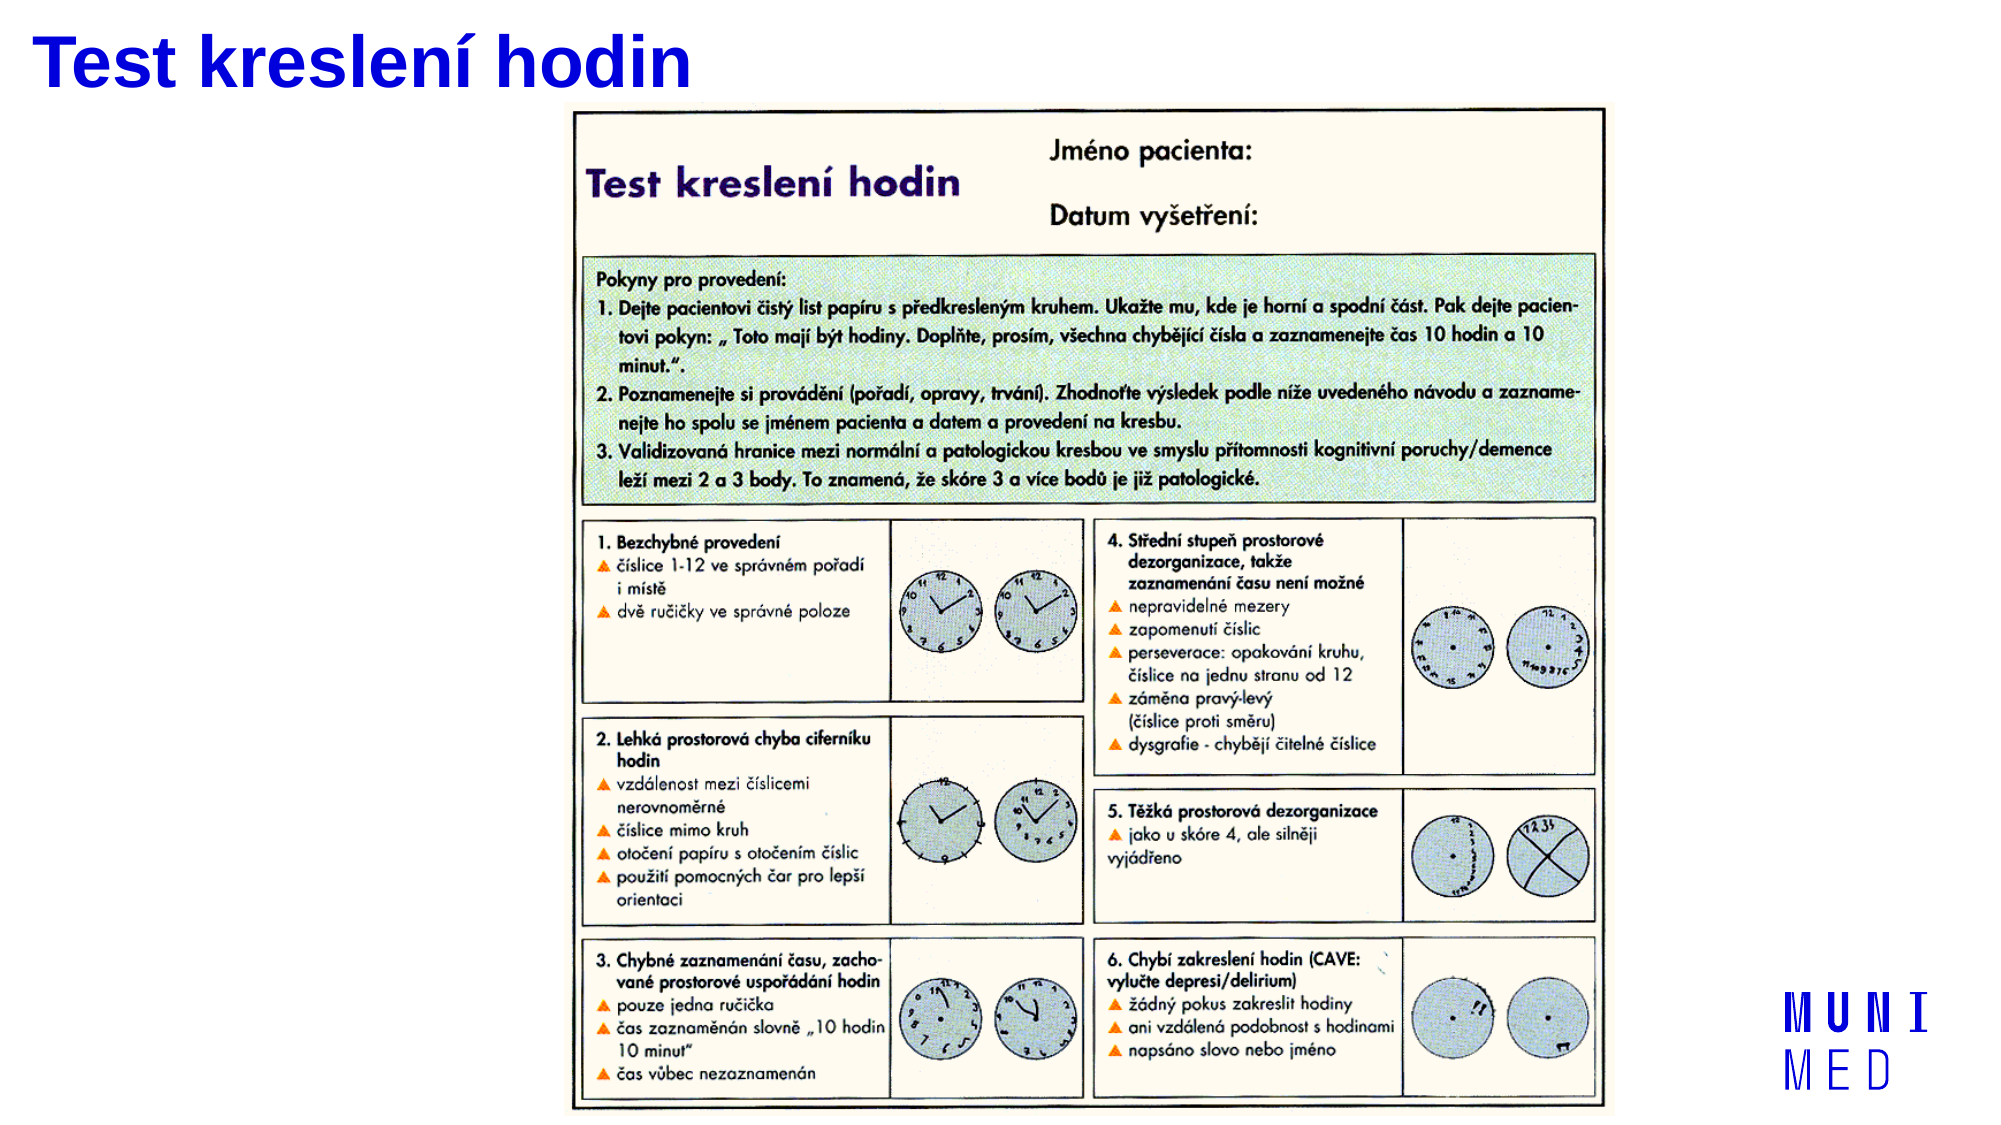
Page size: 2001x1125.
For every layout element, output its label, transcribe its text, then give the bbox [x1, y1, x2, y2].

title Test kreslení hodin [32, 28, 1797, 103]
picture [564, 102, 1615, 1116]
